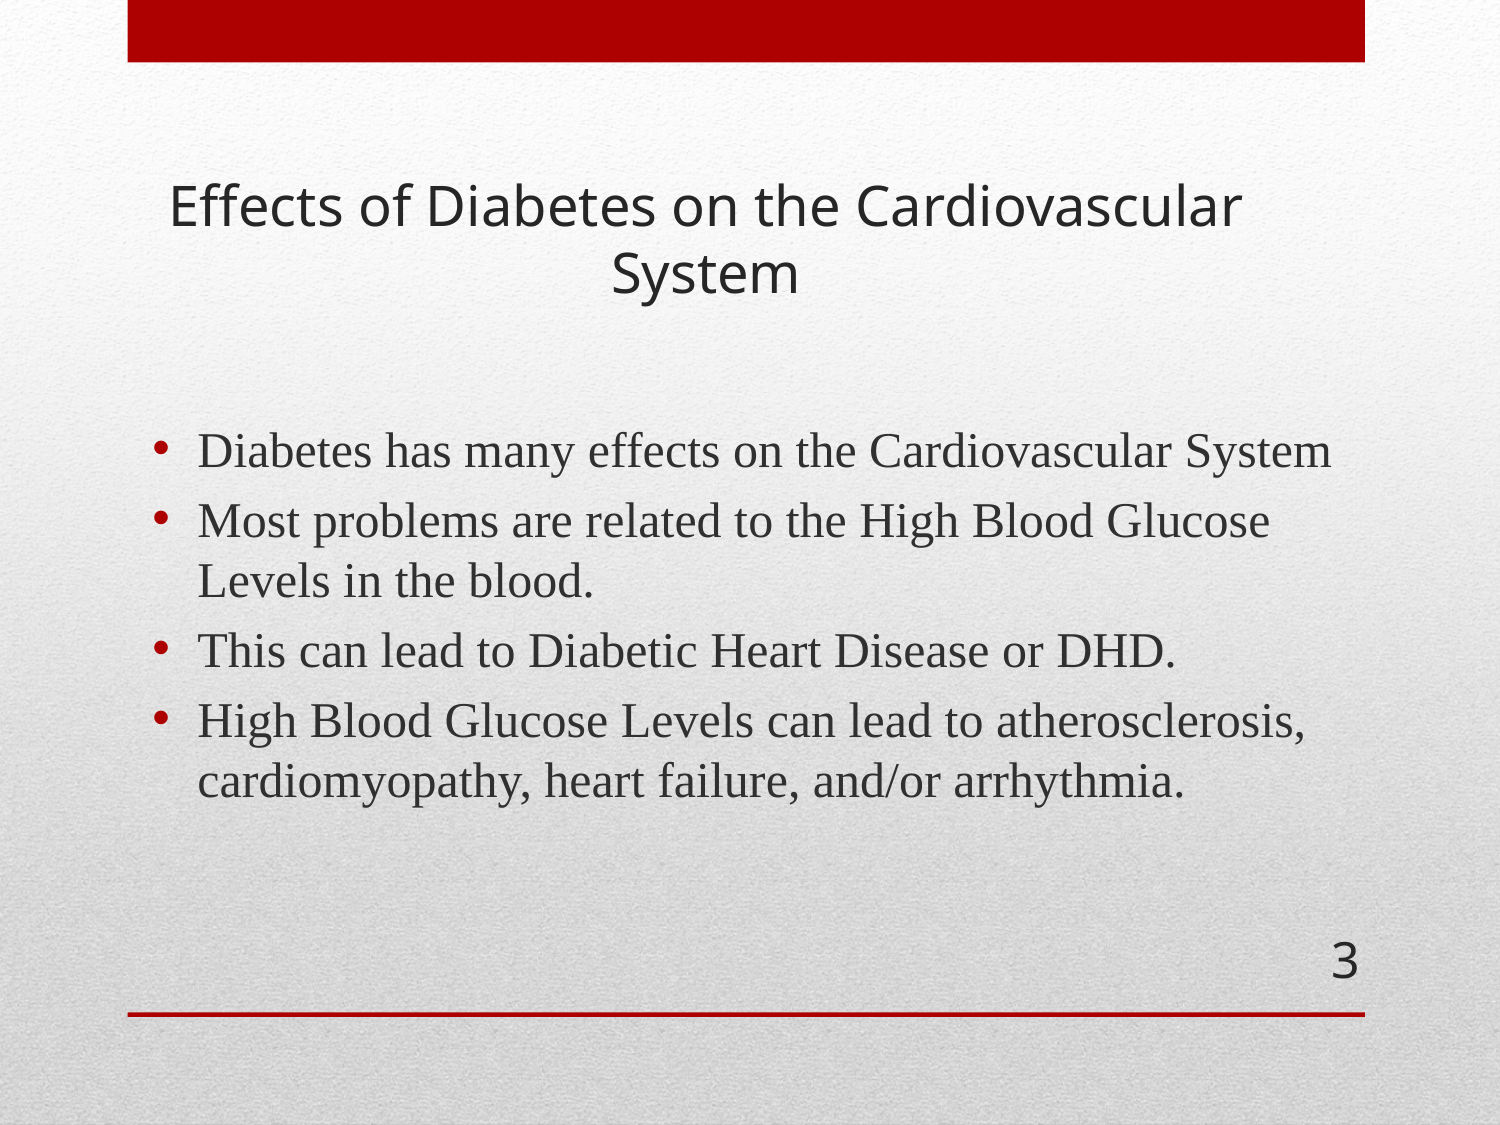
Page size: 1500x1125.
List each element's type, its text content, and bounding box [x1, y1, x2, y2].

title Effects of Diabetes on the Cardiovascular System [112, 162, 1300, 313]
slide_number 3 [1250, 933, 1375, 993]
list Diabetes has many effects on the Cardiovascular System Most problems are related to the High Blood Glucose Levels in the blood. This can lead to Diabetic Heart Disease or DHD. High Blood Glucose Levels can lead to atherosclerosis, cardiomyopathy, heart failure, and/or arrhythmia. [137, 337, 1375, 888]
